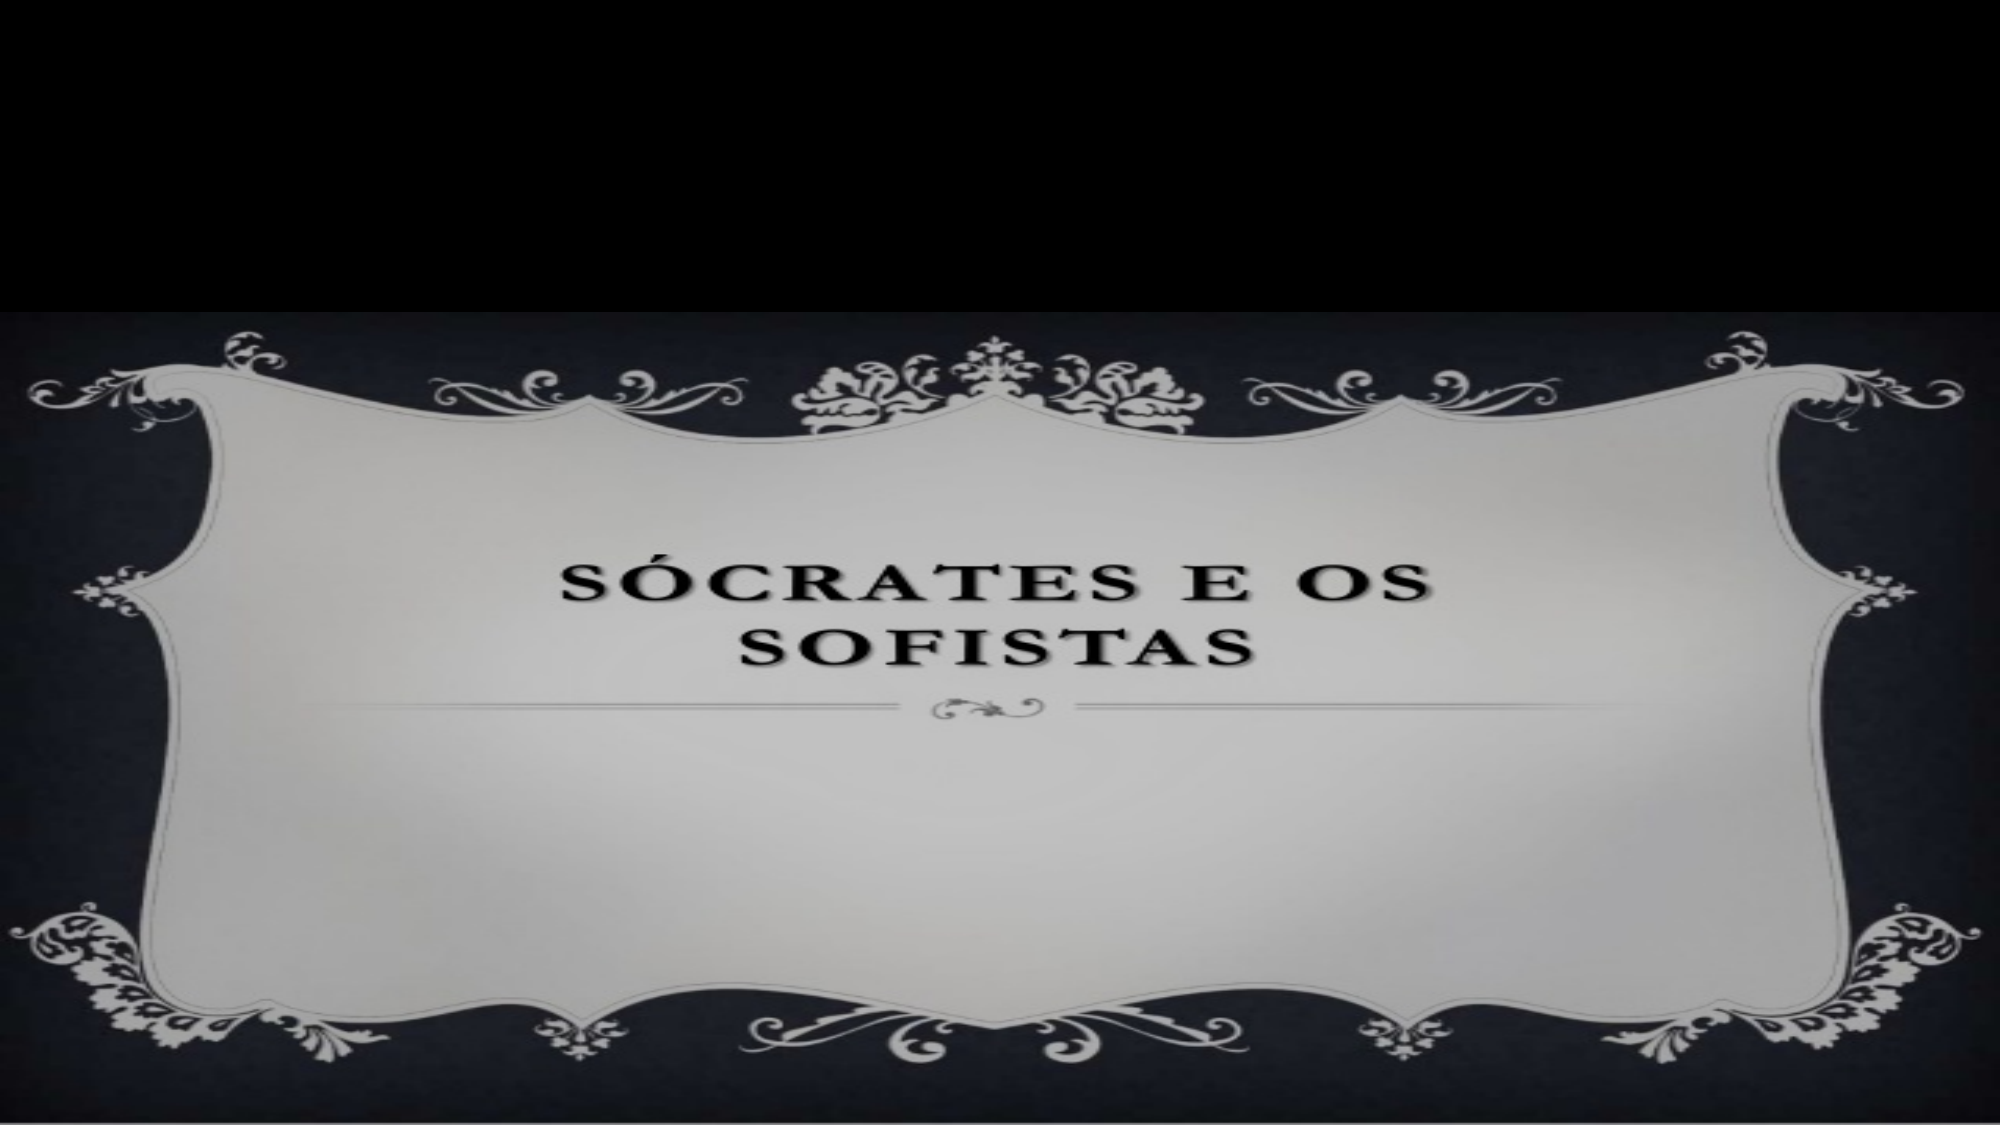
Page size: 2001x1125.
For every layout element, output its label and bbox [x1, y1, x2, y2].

list [0, 312, 2000, 1125]
